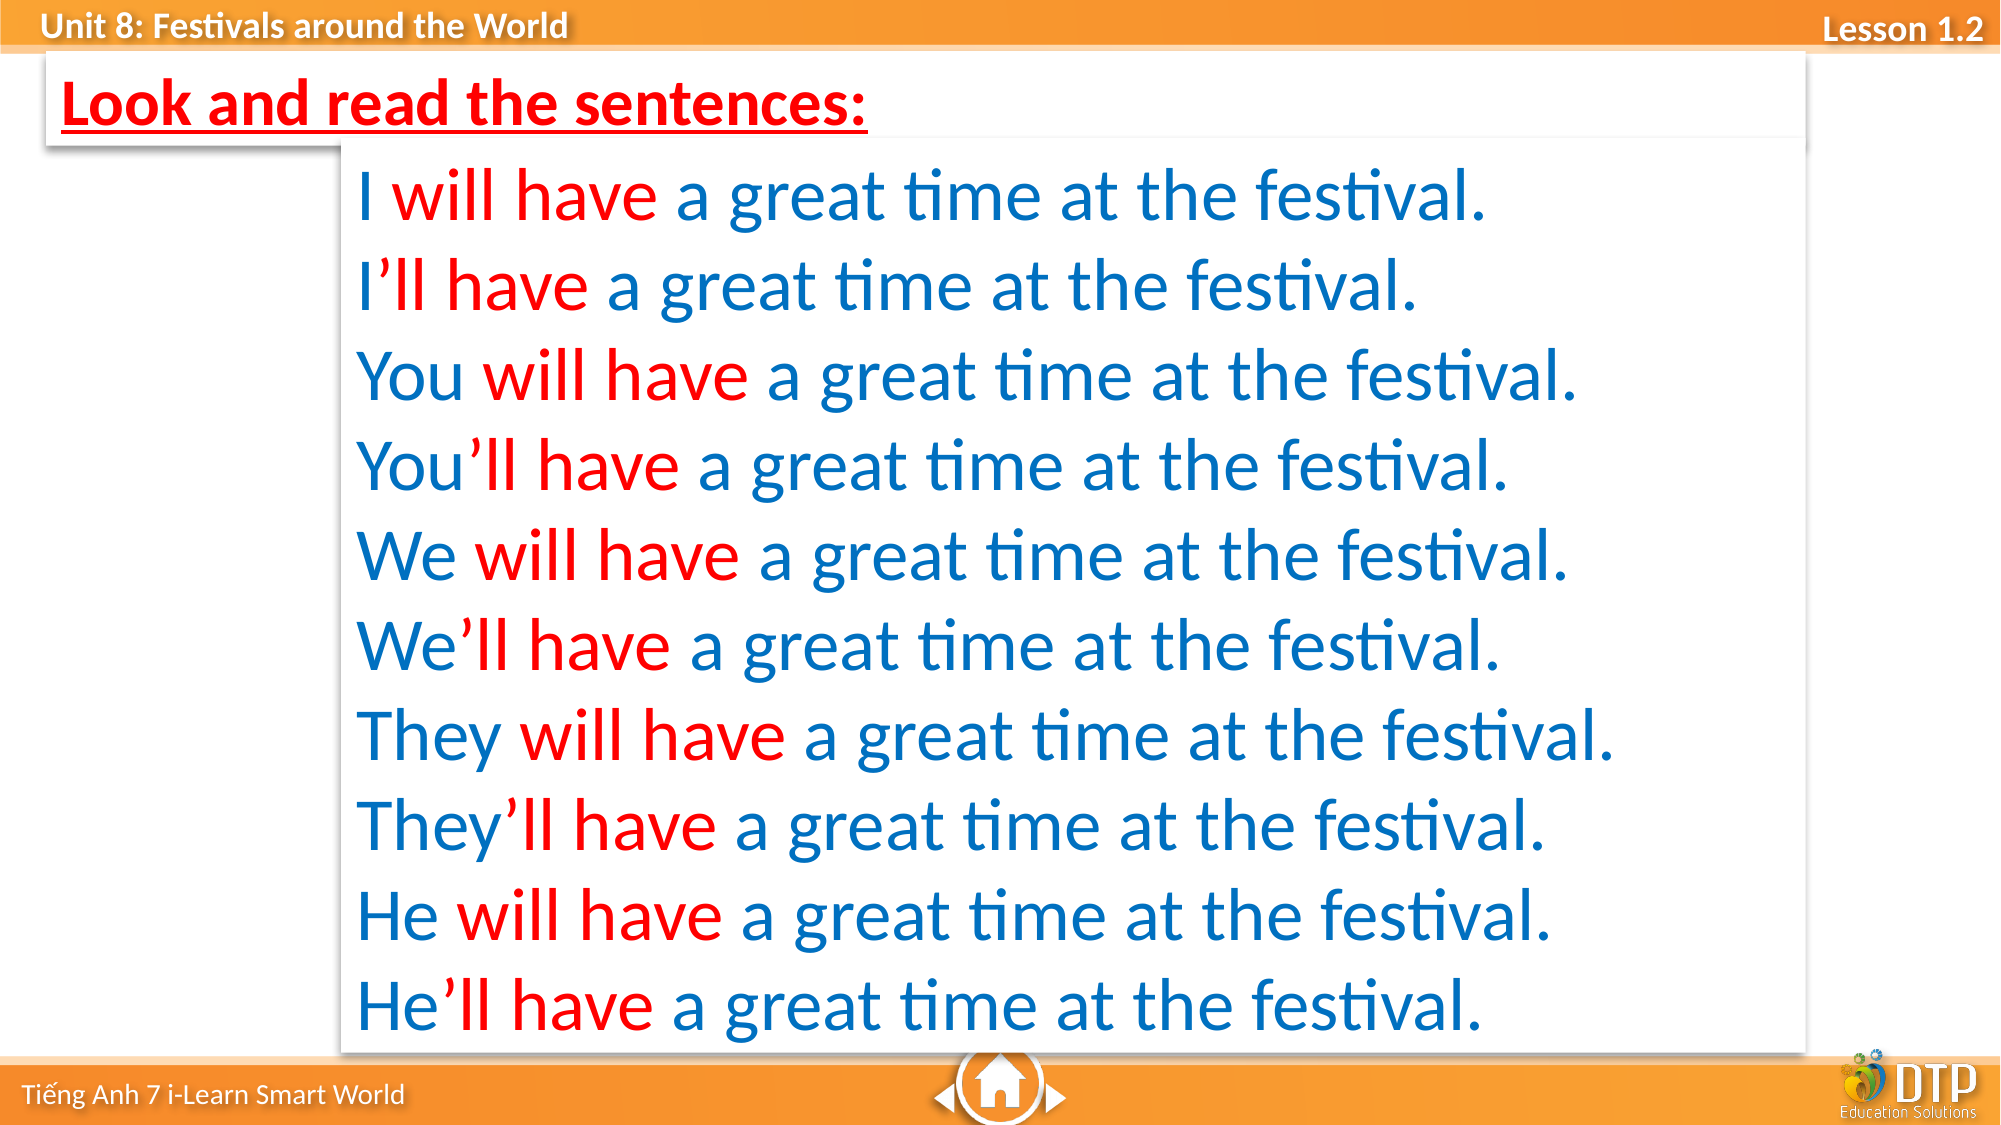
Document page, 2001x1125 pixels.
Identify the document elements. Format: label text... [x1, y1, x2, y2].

text_box Look and read the sentences: [46, 51, 1806, 146]
text_box I will have a great time at the festival. I’ll have a great time at the festival. You will have a great time at the festival. You’ll have a great time at the festival. We will have a great time at the festival. We’ll have a great time at the festival. They will have a great time at the festival. They’ll have a great time at the festival. He will have a great time at the festival. He’ll have a great time at the festival. [341, 137, 1806, 1053]
picture [0, 0, 2001, 1125]
